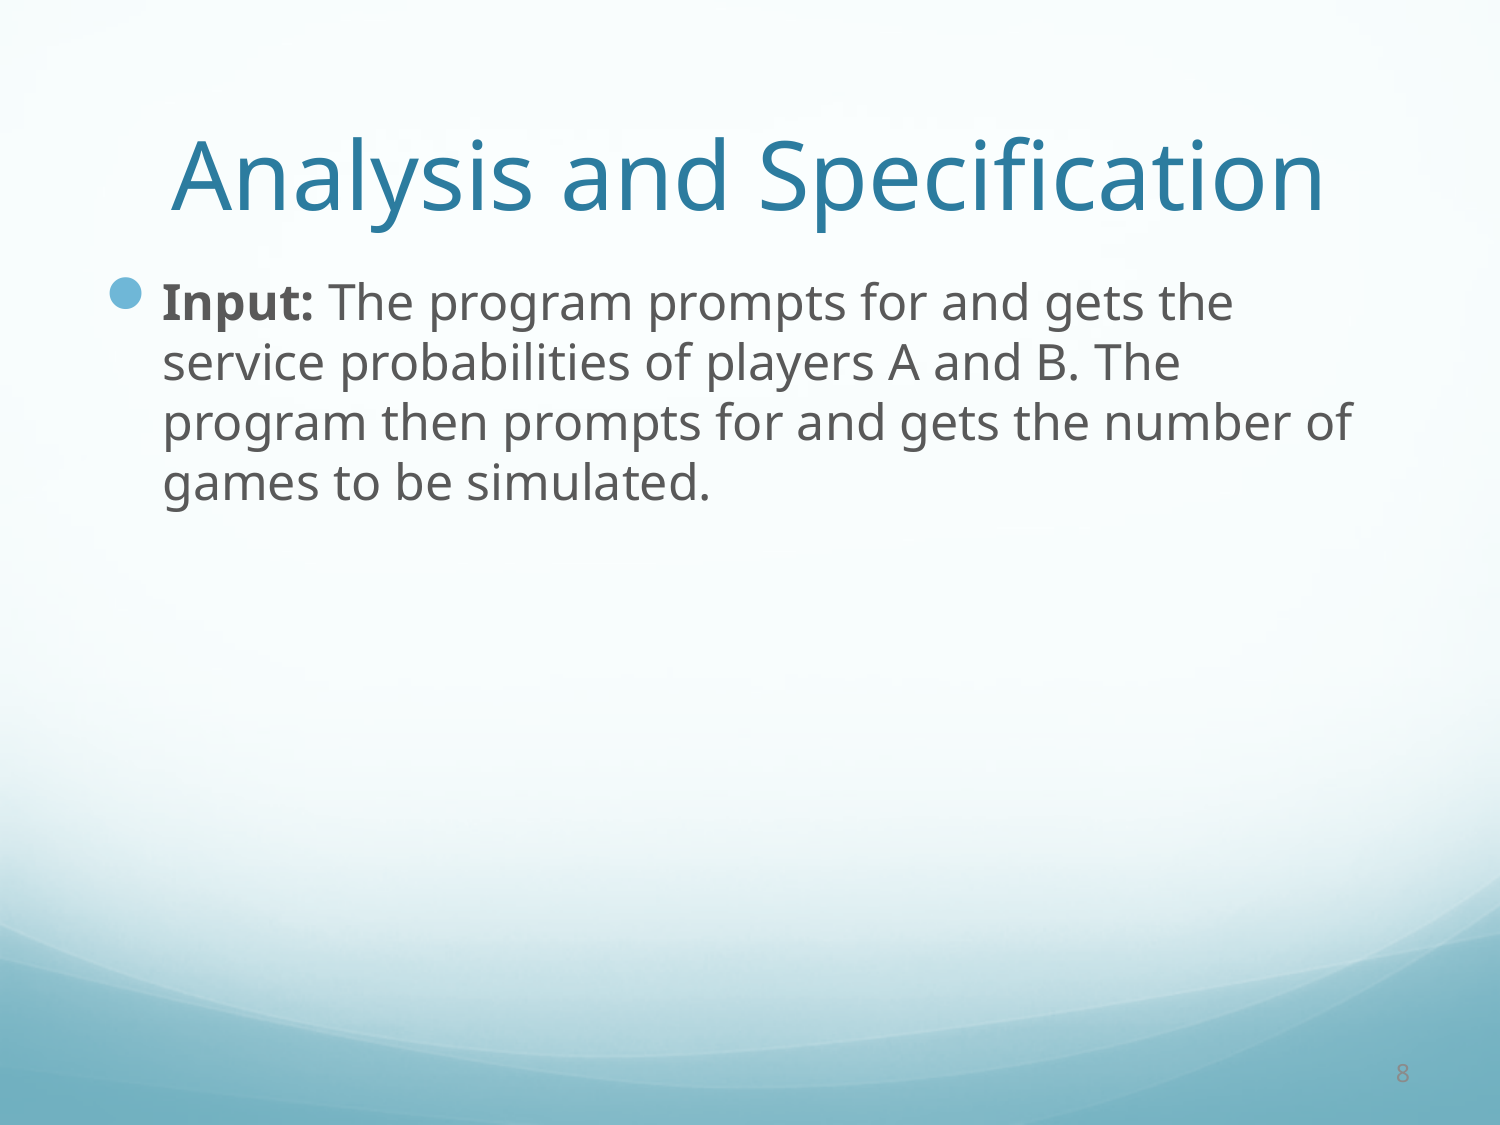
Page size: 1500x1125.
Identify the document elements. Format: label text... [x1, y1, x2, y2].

slide_number 8 [1112, 1037, 1425, 1113]
list Input: The program prompts for and gets the service probabilities of players A and B. The program then prompts for and gets the number of games to be simulated. [90, 262, 1410, 975]
title Analysis and Specification [90, 17, 1410, 237]
